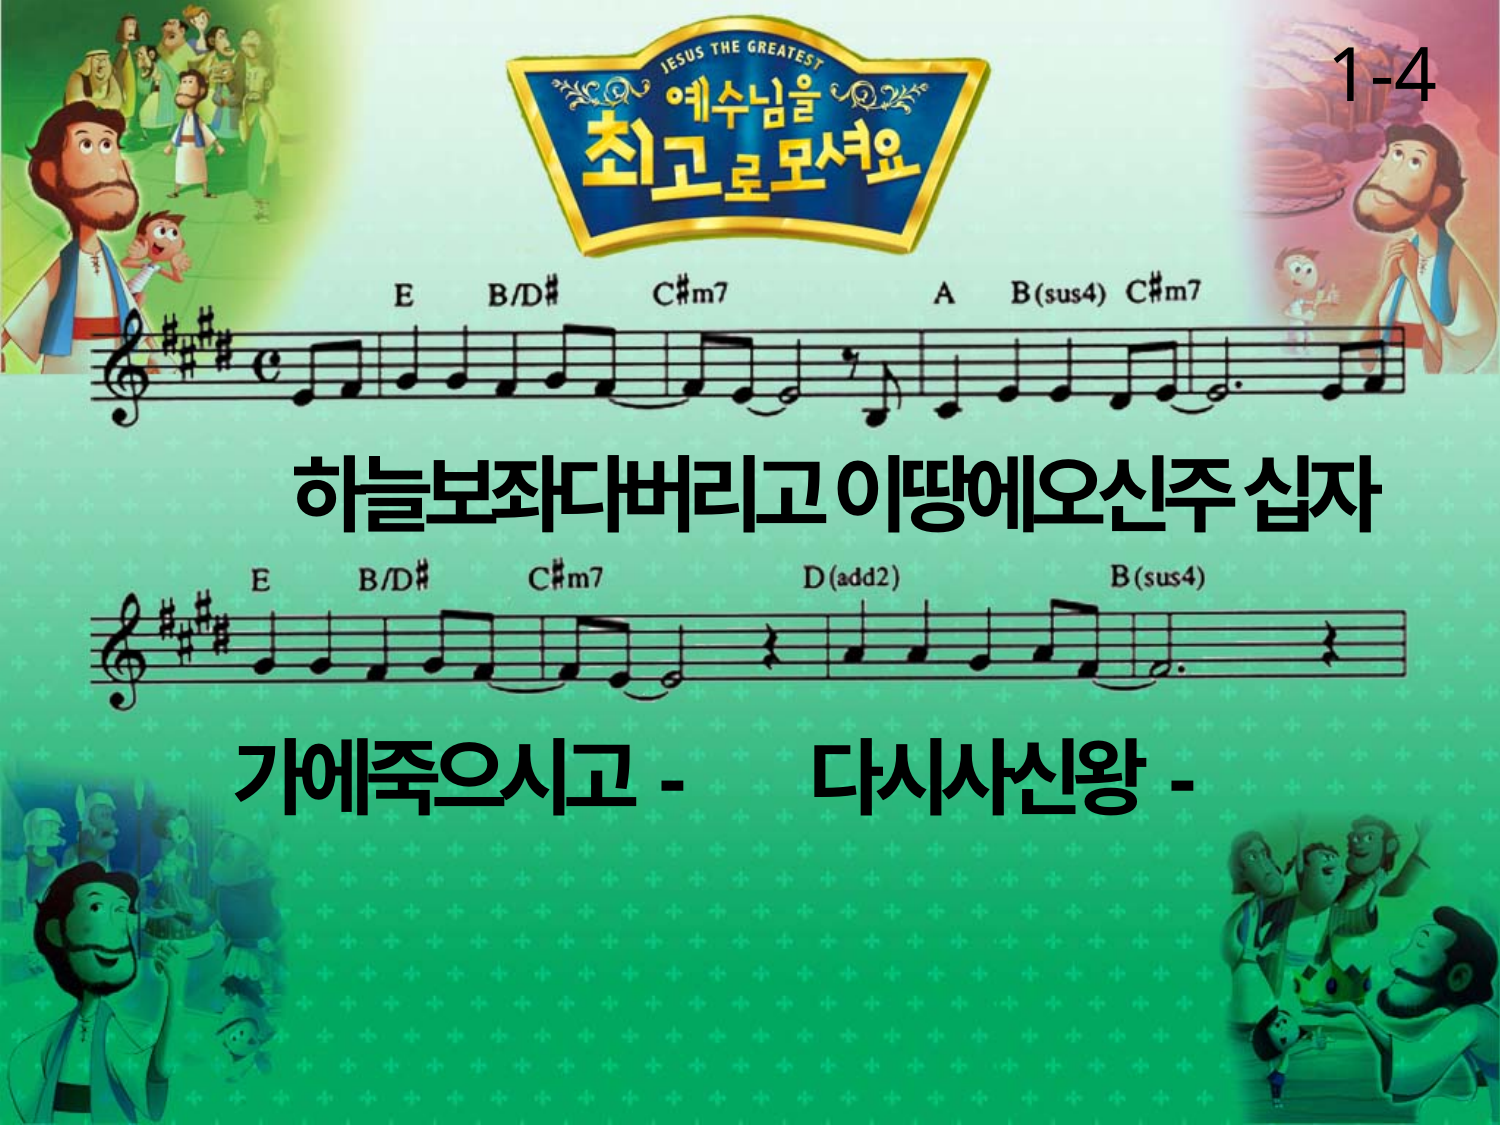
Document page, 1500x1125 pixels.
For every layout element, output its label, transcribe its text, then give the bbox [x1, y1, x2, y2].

text_box 하늘보좌다버리고 이땅에오신주 십자 [276, 434, 1400, 550]
picture [0, 0, 1500, 1125]
text_box 1-4 [1312, 19, 1453, 124]
text_box 가에죽으시고- 다시사신왕- [218, 718, 1212, 833]
